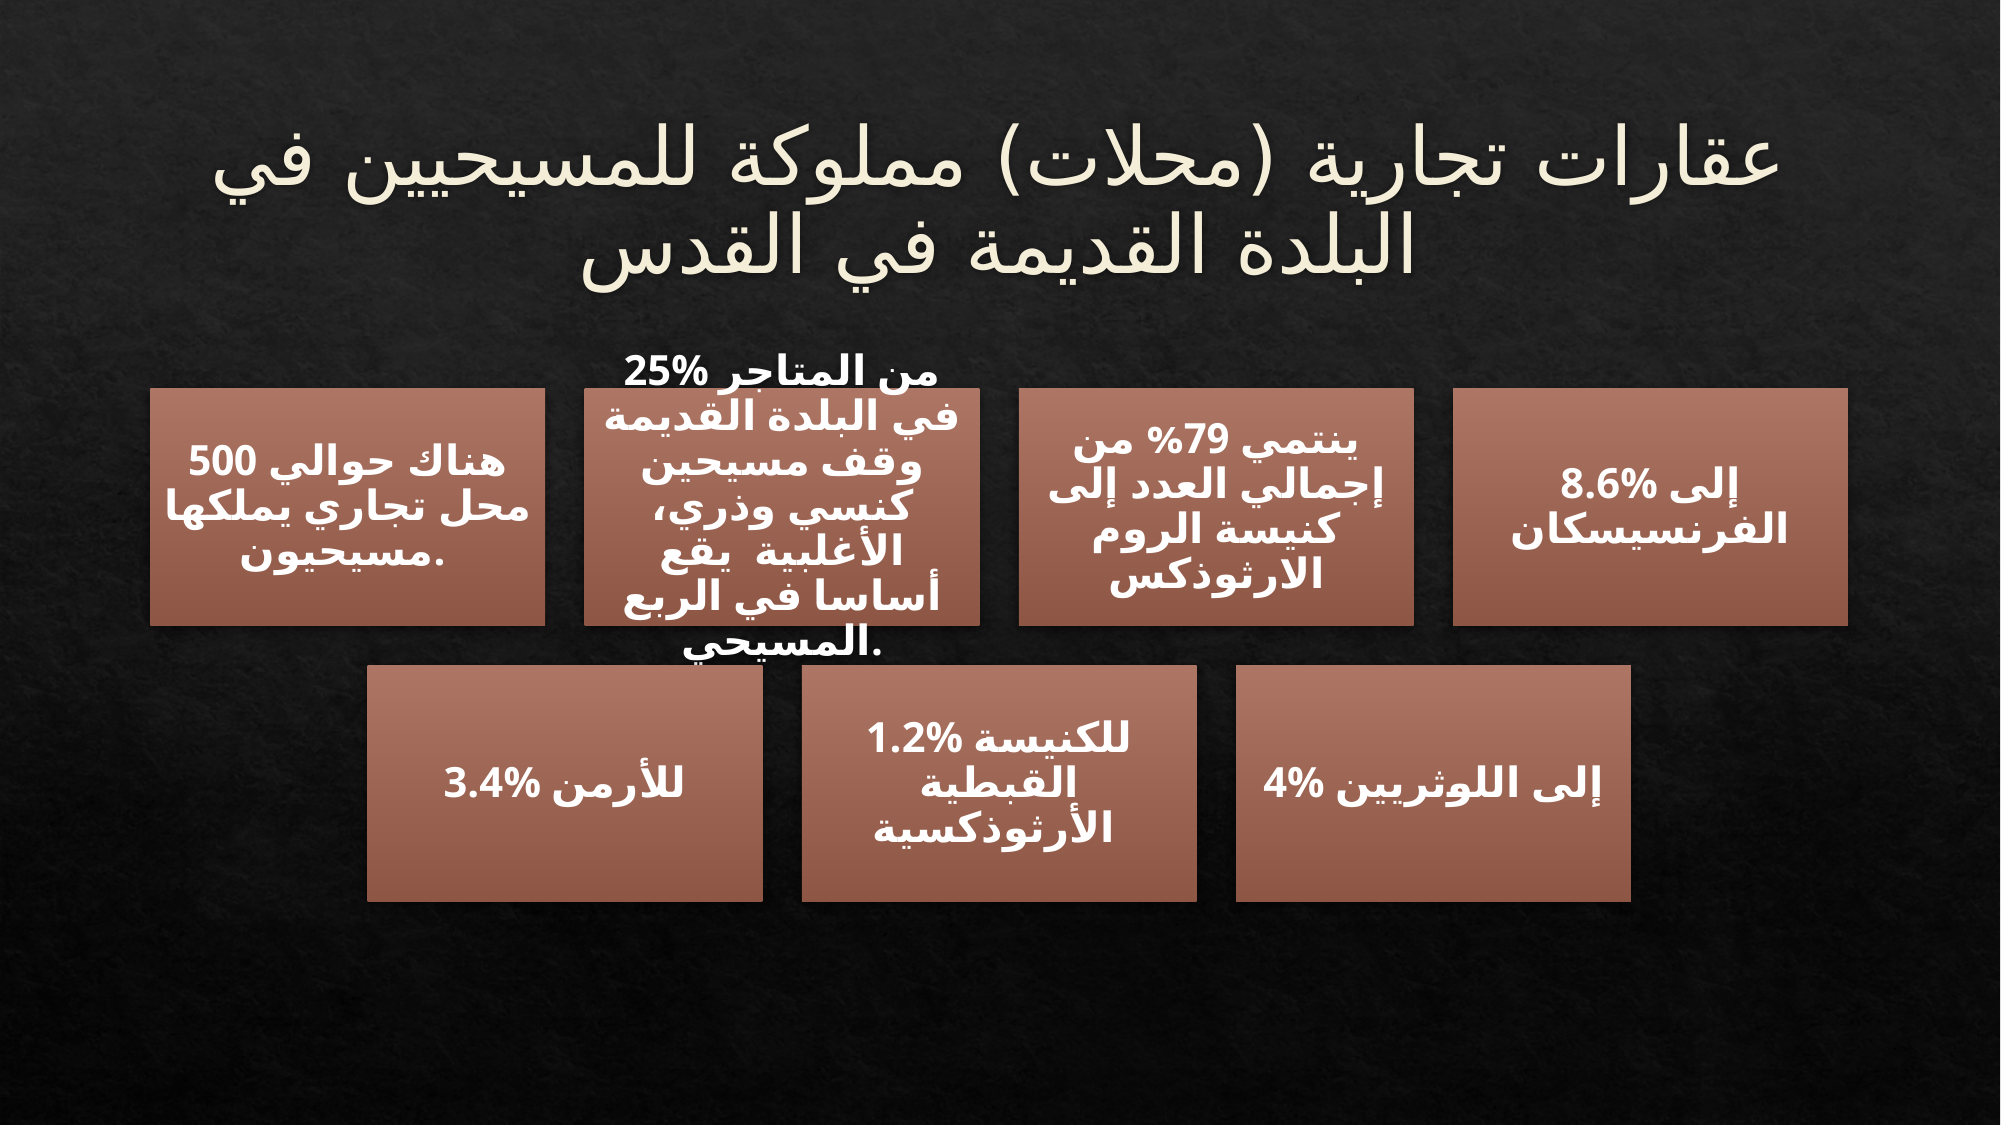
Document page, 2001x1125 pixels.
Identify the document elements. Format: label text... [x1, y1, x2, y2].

title عقارات تجارية (محلات) مملوكة للمسيحيين في البلدة القديمة في القدس [149, 99, 1849, 307]
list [149, 340, 1849, 951]
